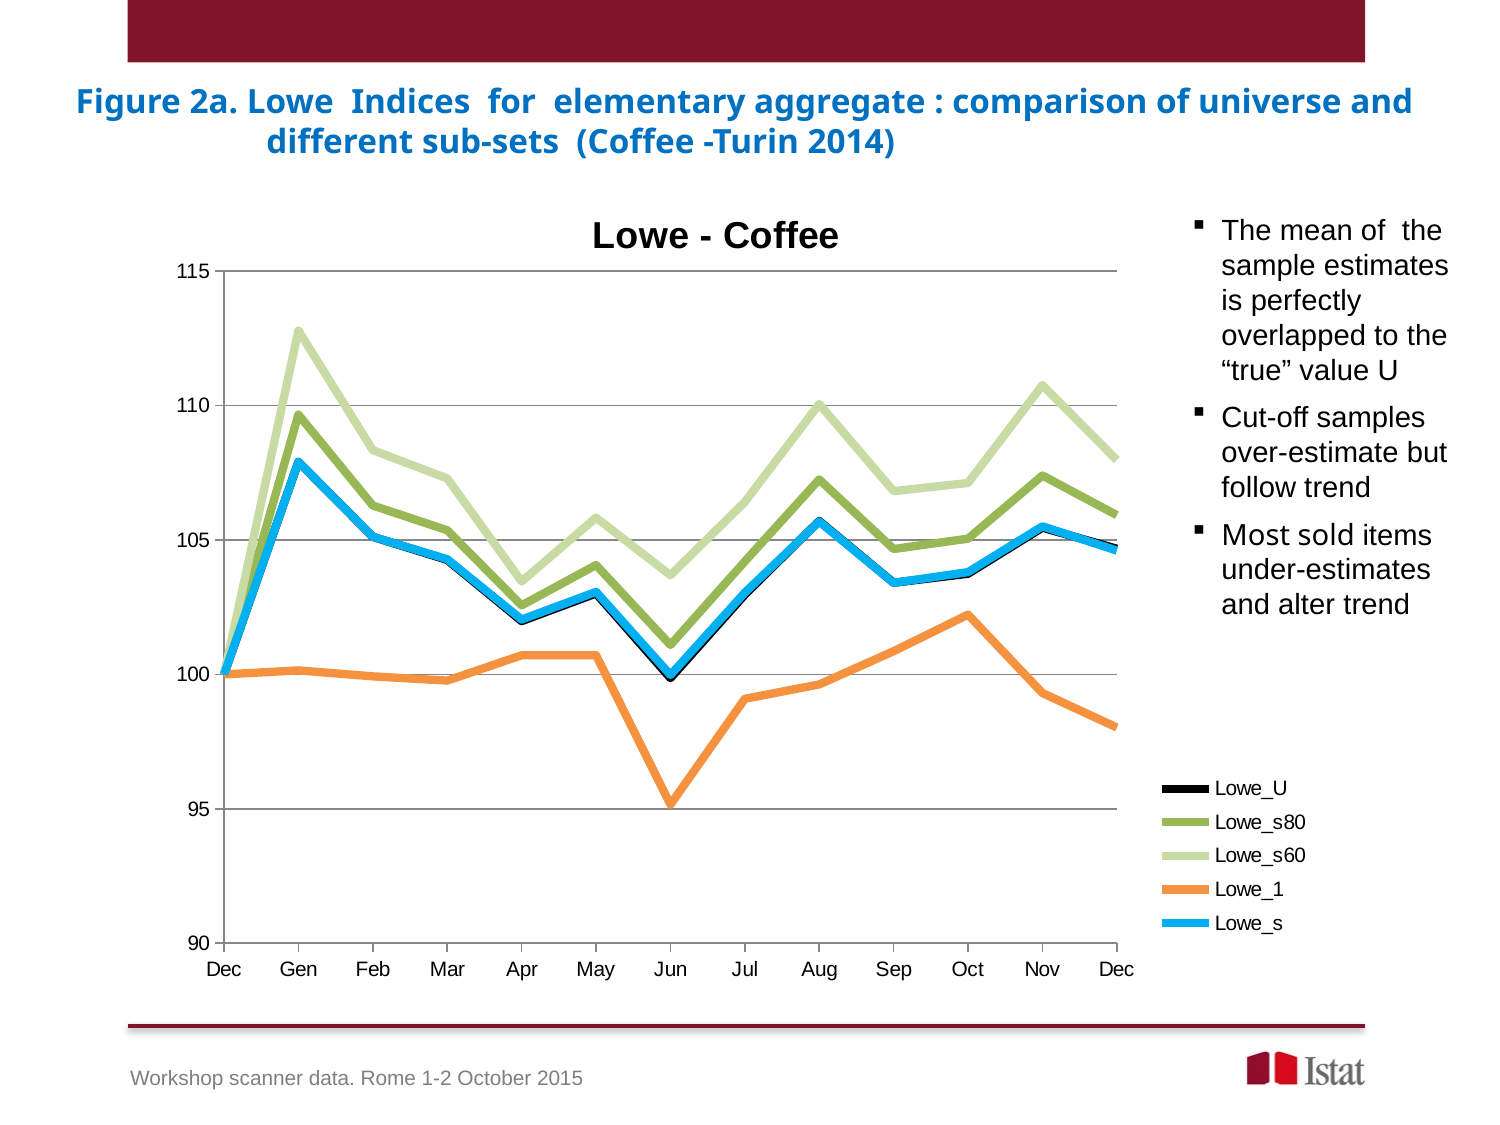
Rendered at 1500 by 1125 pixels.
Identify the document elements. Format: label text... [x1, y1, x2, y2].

chart [96, 178, 1335, 996]
picture [1239, 1041, 1373, 1096]
text_box Figure 2a. Lowe Indices for elementary aggregate : comparison of universe and different sub-sets (Coffee -Turin 2014) [60, 72, 1449, 168]
text_box Workshop scanner data. Rome 1-2 October 2015 [115, 1057, 1119, 1098]
text_box The mean of the sample estimates is perfectly overlapped to the “true” value U Cut-off samples over-estimate but follow trend Most sold items under-estimates and alter trend [1338, 203, 1491, 628]
